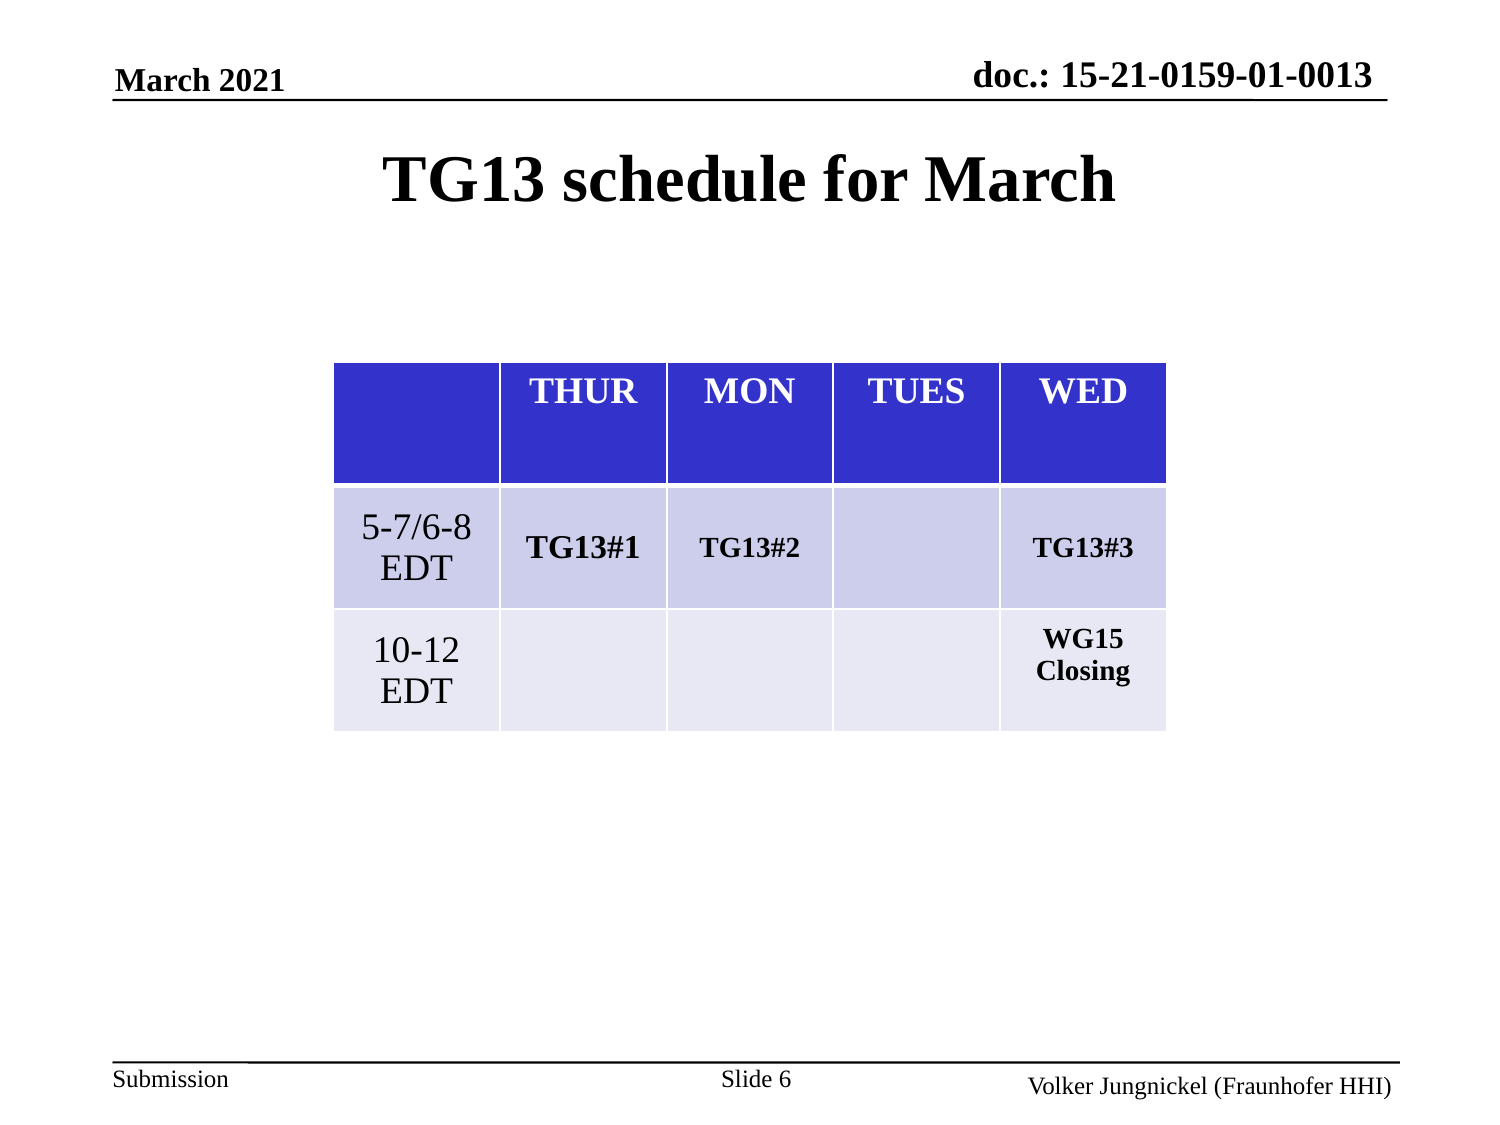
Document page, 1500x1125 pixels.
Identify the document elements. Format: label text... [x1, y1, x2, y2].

slide_number Slide 6 [712, 1061, 800, 1093]
table_cell TG13#2 [668, 488, 832, 608]
table_cell [834, 488, 999, 608]
table_header TUES [834, 363, 999, 483]
table_cell TG13#3 [1001, 488, 1166, 608]
table_cell 10-12 EDT [334, 610, 499, 731]
table_cell TG13#1 [501, 488, 666, 608]
table_cell [501, 610, 666, 731]
table_header WED [1001, 363, 1166, 483]
table_cell WG15 Closing [1001, 610, 1166, 731]
table_header THUR [501, 363, 666, 483]
table_cell 5-7/6-8 EDT [334, 488, 499, 608]
table_cell [834, 610, 999, 731]
table_header [334, 363, 499, 483]
text_box TG13 schedule for March [112, 87, 1388, 263]
footer Volker Jungnickel (Fraunhofer HHI) [1012, 1062, 1439, 1100]
table_cell [668, 610, 832, 731]
table_header MON [668, 363, 832, 483]
